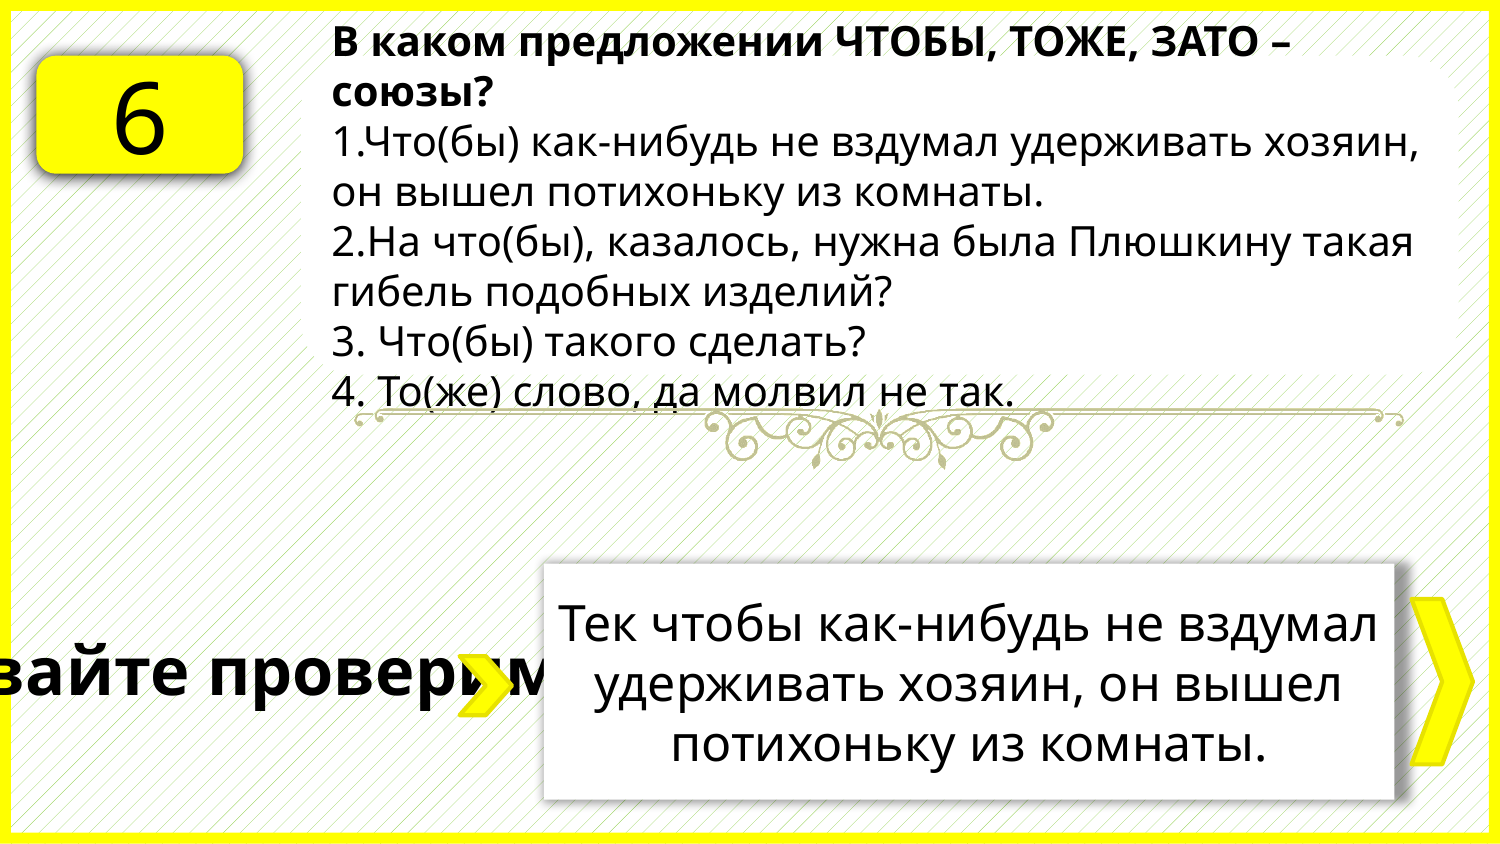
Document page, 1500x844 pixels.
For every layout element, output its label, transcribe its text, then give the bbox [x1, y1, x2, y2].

picture [338, 350, 1422, 520]
text_box Давайте проверим. [0, 621, 535, 716]
text_box 6 [34, 53, 246, 176]
text_box В каком предложении ЧТОБЫ, ТОЖЕ, ЗАТО – союзы? 1.Что(бы) как-нибудь не вздумал удерживать хозяин, он вышел потихоньку из комнаты. 2.На что(бы), казалось, нужна была Плюшкину такая гибель подобных изделий? 3. Что(бы) такого сделать? 4. То(же) слово, да молвил не так. [298, 53, 1461, 373]
text_box [0, 0, 1500, 844]
text_box Тек чтобы как-нибудь не вздумал удерживать хозяин, он вышел потихоньку из комнаты. [542, 561, 1396, 802]
text_box [1409, 596, 1475, 767]
text_box [457, 654, 514, 718]
